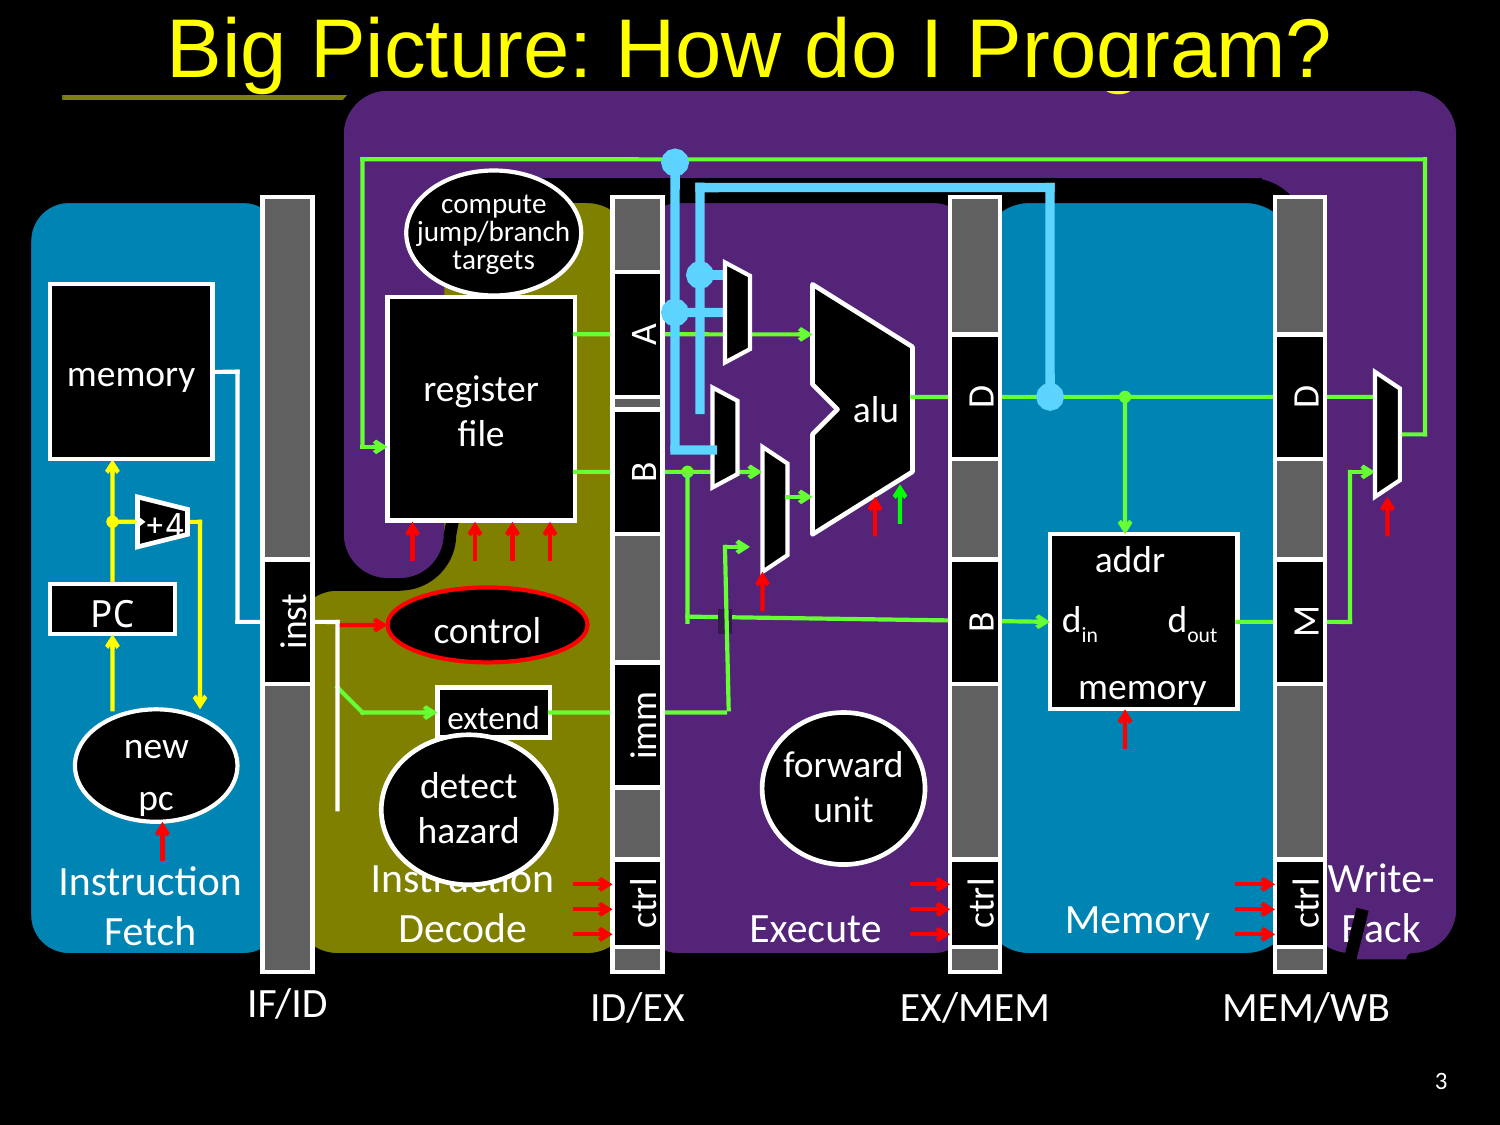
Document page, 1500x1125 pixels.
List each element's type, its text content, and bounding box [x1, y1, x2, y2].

text_box IF/ID [225, 969, 350, 1034]
text_box MEM/WB [1199, 971, 1413, 1037]
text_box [287, 196, 638, 960]
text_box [638, 196, 976, 960]
text_box ID/EX [575, 971, 700, 1037]
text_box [976, 196, 1326, 960]
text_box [137, 496, 188, 548]
picture [62, 95, 337, 100]
title Big Picture: How do I Program? [37, 0, 1463, 88]
text_box EX/MEM [875, 971, 1075, 1037]
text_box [337, 84, 1463, 521]
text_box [24, 196, 286, 964]
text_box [1329, 531, 1463, 960]
